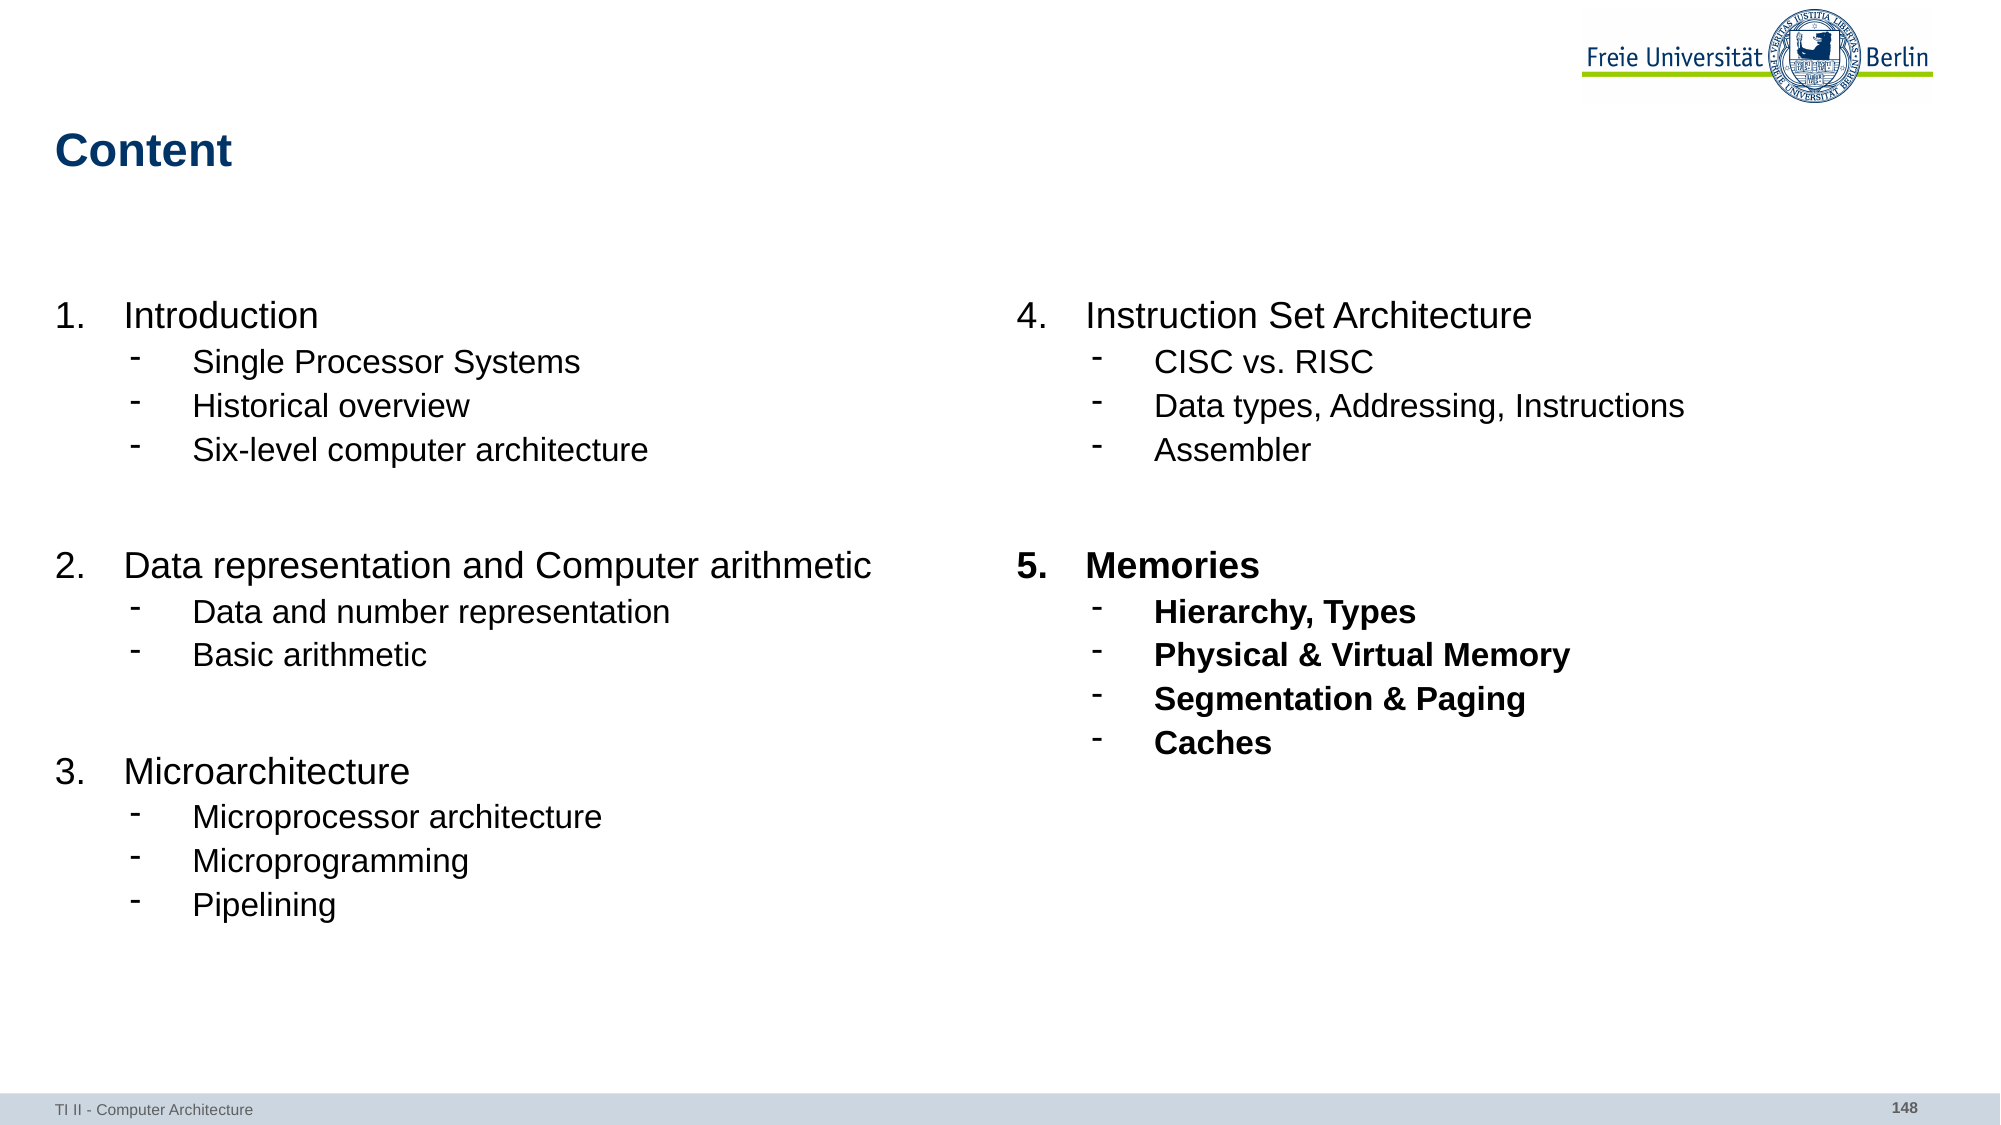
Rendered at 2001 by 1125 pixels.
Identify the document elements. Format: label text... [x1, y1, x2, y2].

list Instruction Set Architecture CISC vs. RISC Data types, Addressing, Instructions Assembler Memories Hierarchy, Types Physical & Virtual Memory Segmentation & Paging Caches [1016, 296, 1946, 1037]
picture [1582, 9, 1933, 103]
list Introduction Single Processor Systems Historical overview Six-level computer architecture Data representation and Computer arithmetic Data and number representation Basic arithmetic Microarchitecture Microprocessor architecture Microprogramming Pipelining [54, 296, 984, 1037]
footer TI II - Computer Architecture [54, 1091, 1363, 1125]
title Content [54, 117, 1946, 188]
